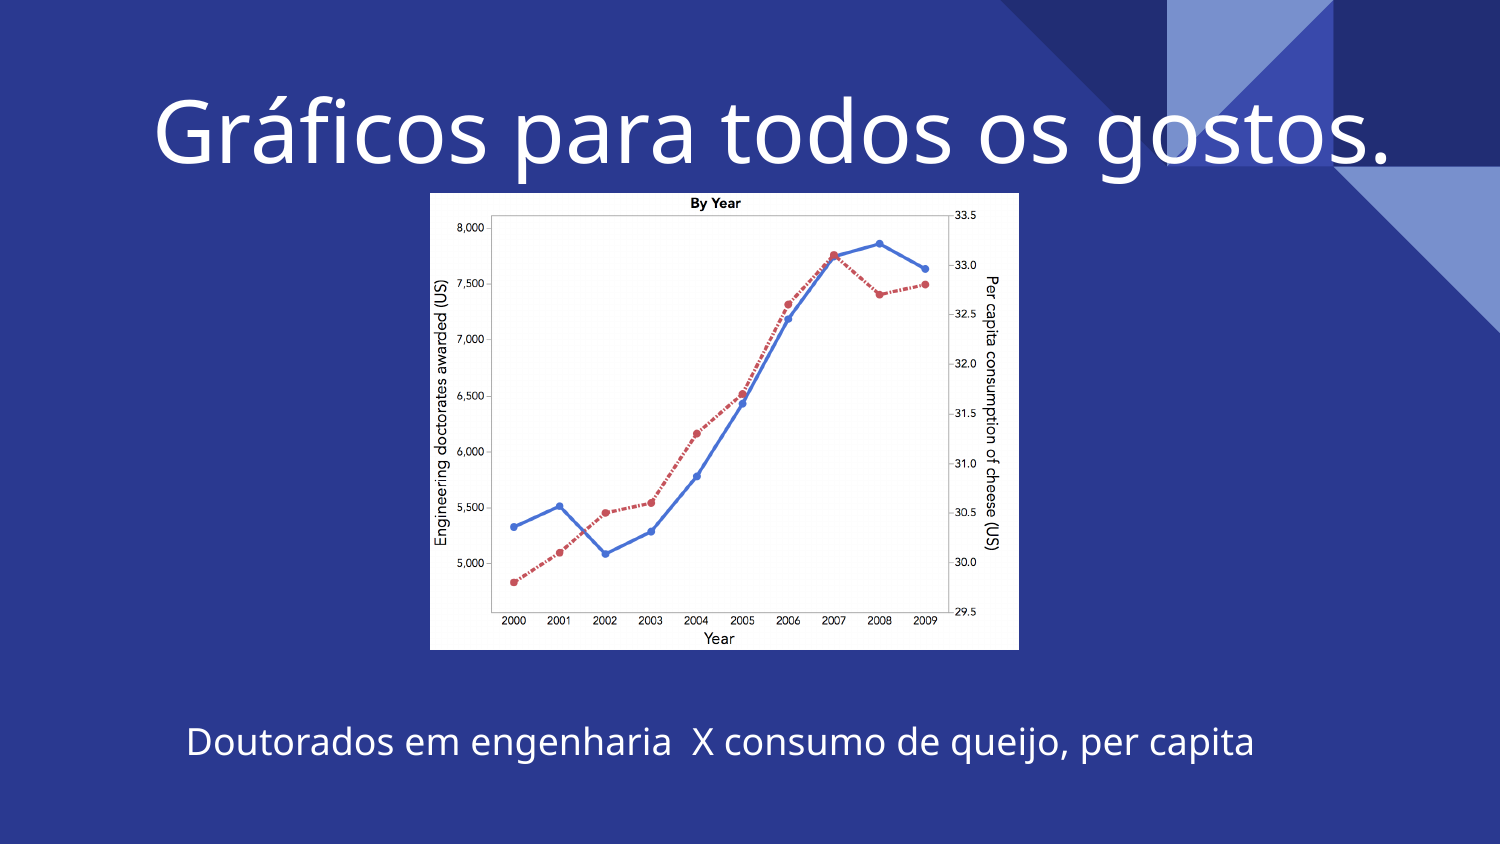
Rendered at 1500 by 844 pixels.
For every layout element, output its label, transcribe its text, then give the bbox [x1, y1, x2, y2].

picture [430, 193, 1020, 651]
title Gráficos para todos os gostos. [65, 59, 1481, 198]
text_box Doutorados em engenharia X consumo de queijo, per capita [170, 703, 1375, 844]
